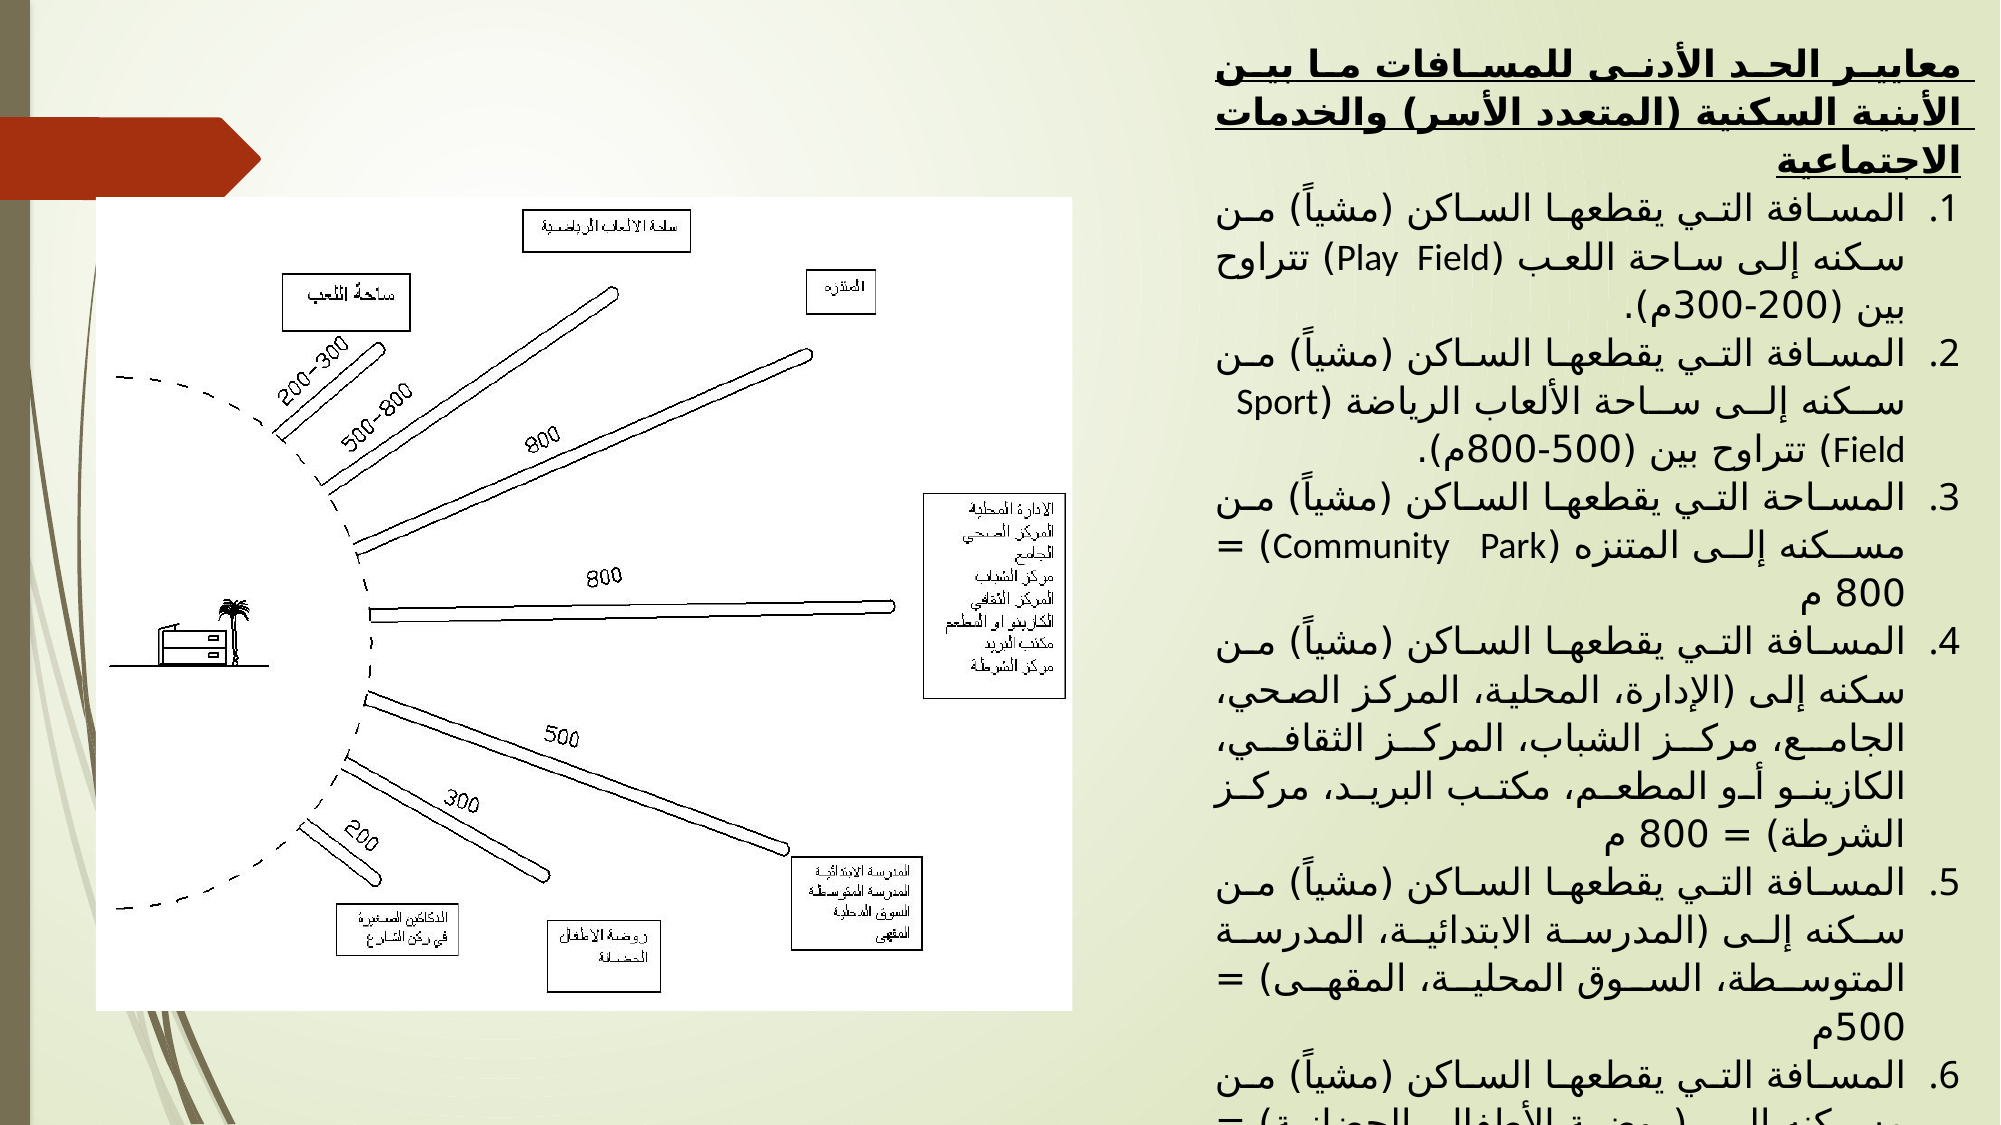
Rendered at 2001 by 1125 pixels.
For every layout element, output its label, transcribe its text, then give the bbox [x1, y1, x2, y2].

text_box معايير الحد الأدنى للمسافات ما بين الأبنية السكنية (المتعدد الأسر) والخدمات الاجتماعية المسافة التي يقطعها الساكن (مشياً) من سكنه إلى ساحة اللعب (Play Field) تتراوح بين (200-300م). المسافة التي يقطعها الساكن (مشياً) من سكنه إلى ساحة الألعاب الرياضة (Sport Field) تتراوح بين (500-800م). المساحة التي يقطعها الساكن (مشياً) من مسكنه إلى المتنزه (Community Park) = 800 م المسافة التي يقطعها الساكن (مشياً) من سكنه إلى (الإدارة، المحلية، المركز الصحي، الجامع، مركز الشباب، المركز الثقافي، الكازينو أو المطعم، مكتب البريد، مركز الشرطة) = 800 م المسافة التي يقطعها الساكن (مشياً) من سكنه إلى (المدرسة الابتدائية، المدرسة المتوسطة، السوق المحلية، المقهى) = 500م المسافة التي يقطعها الساكن (مشياً) من مسكنه إلى (روضة الأطفال، الحضانة) = 300 م. المسافة التي يقطعها الساكن (مشياً) من سكنه إلى الدكاكين الصغيرة في ركن الشارع = 200م [1199, 29, 1977, 1125]
picture [95, 196, 1073, 1011]
